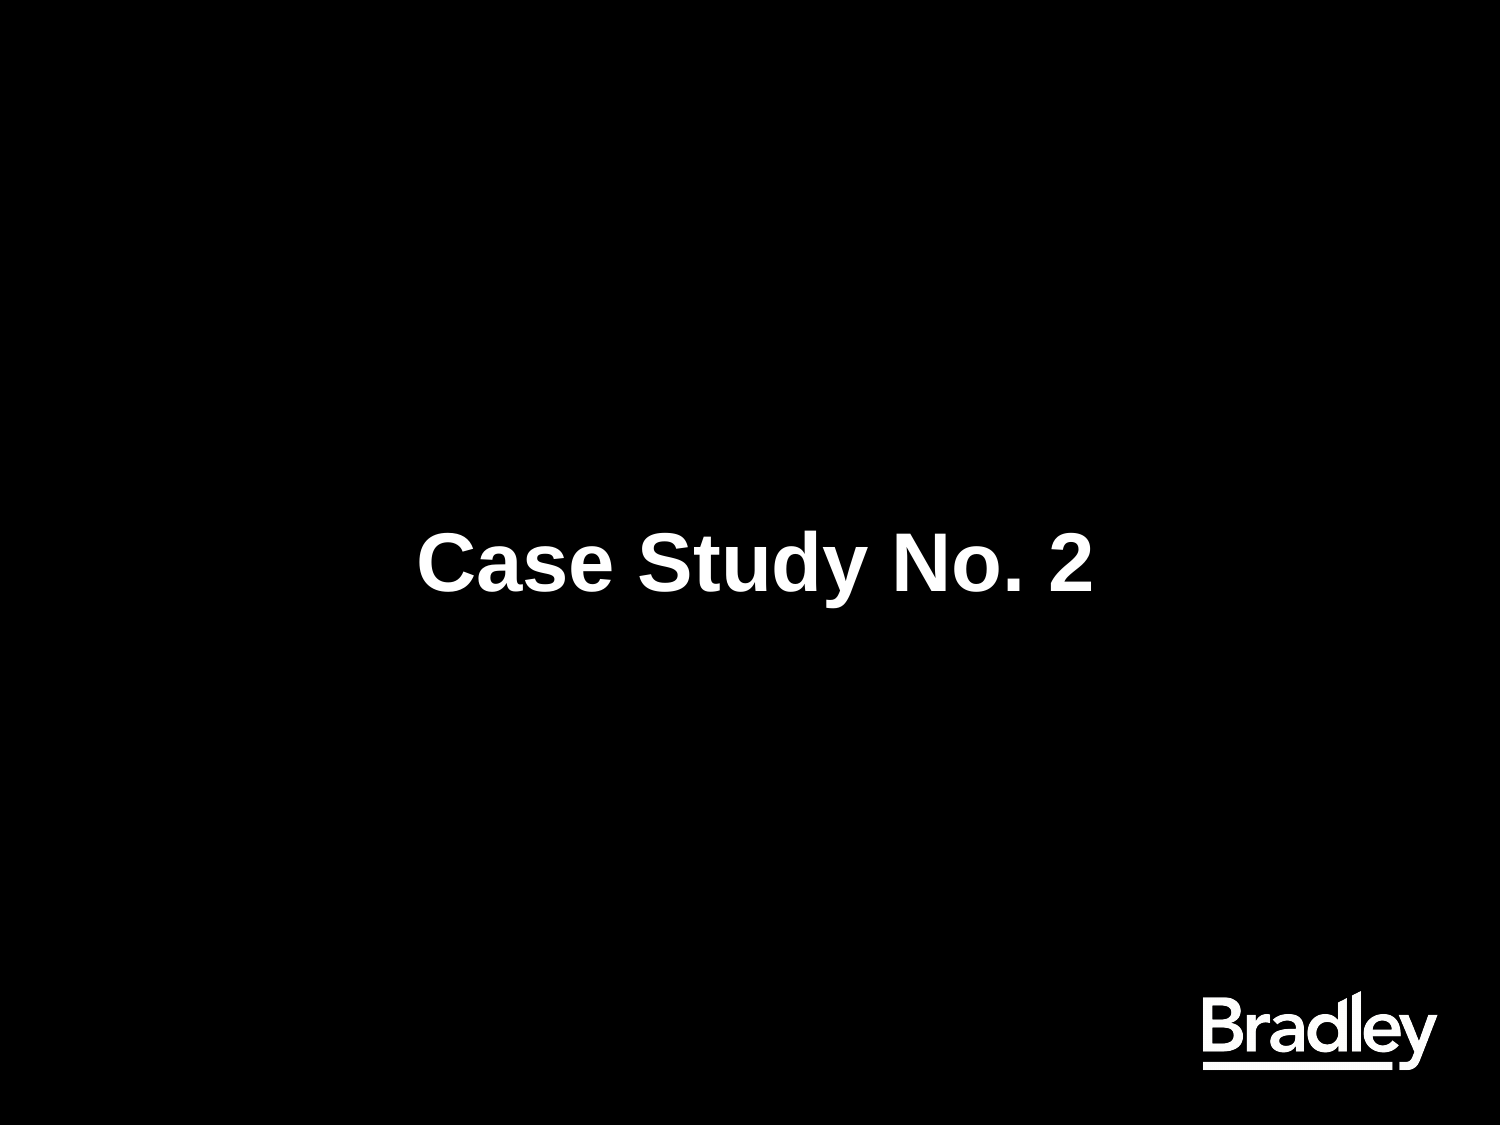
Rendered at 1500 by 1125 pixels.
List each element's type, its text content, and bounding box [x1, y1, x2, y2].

picture [1170, 963, 1471, 1103]
title Case Study No. 2 [118, 113, 1394, 1003]
